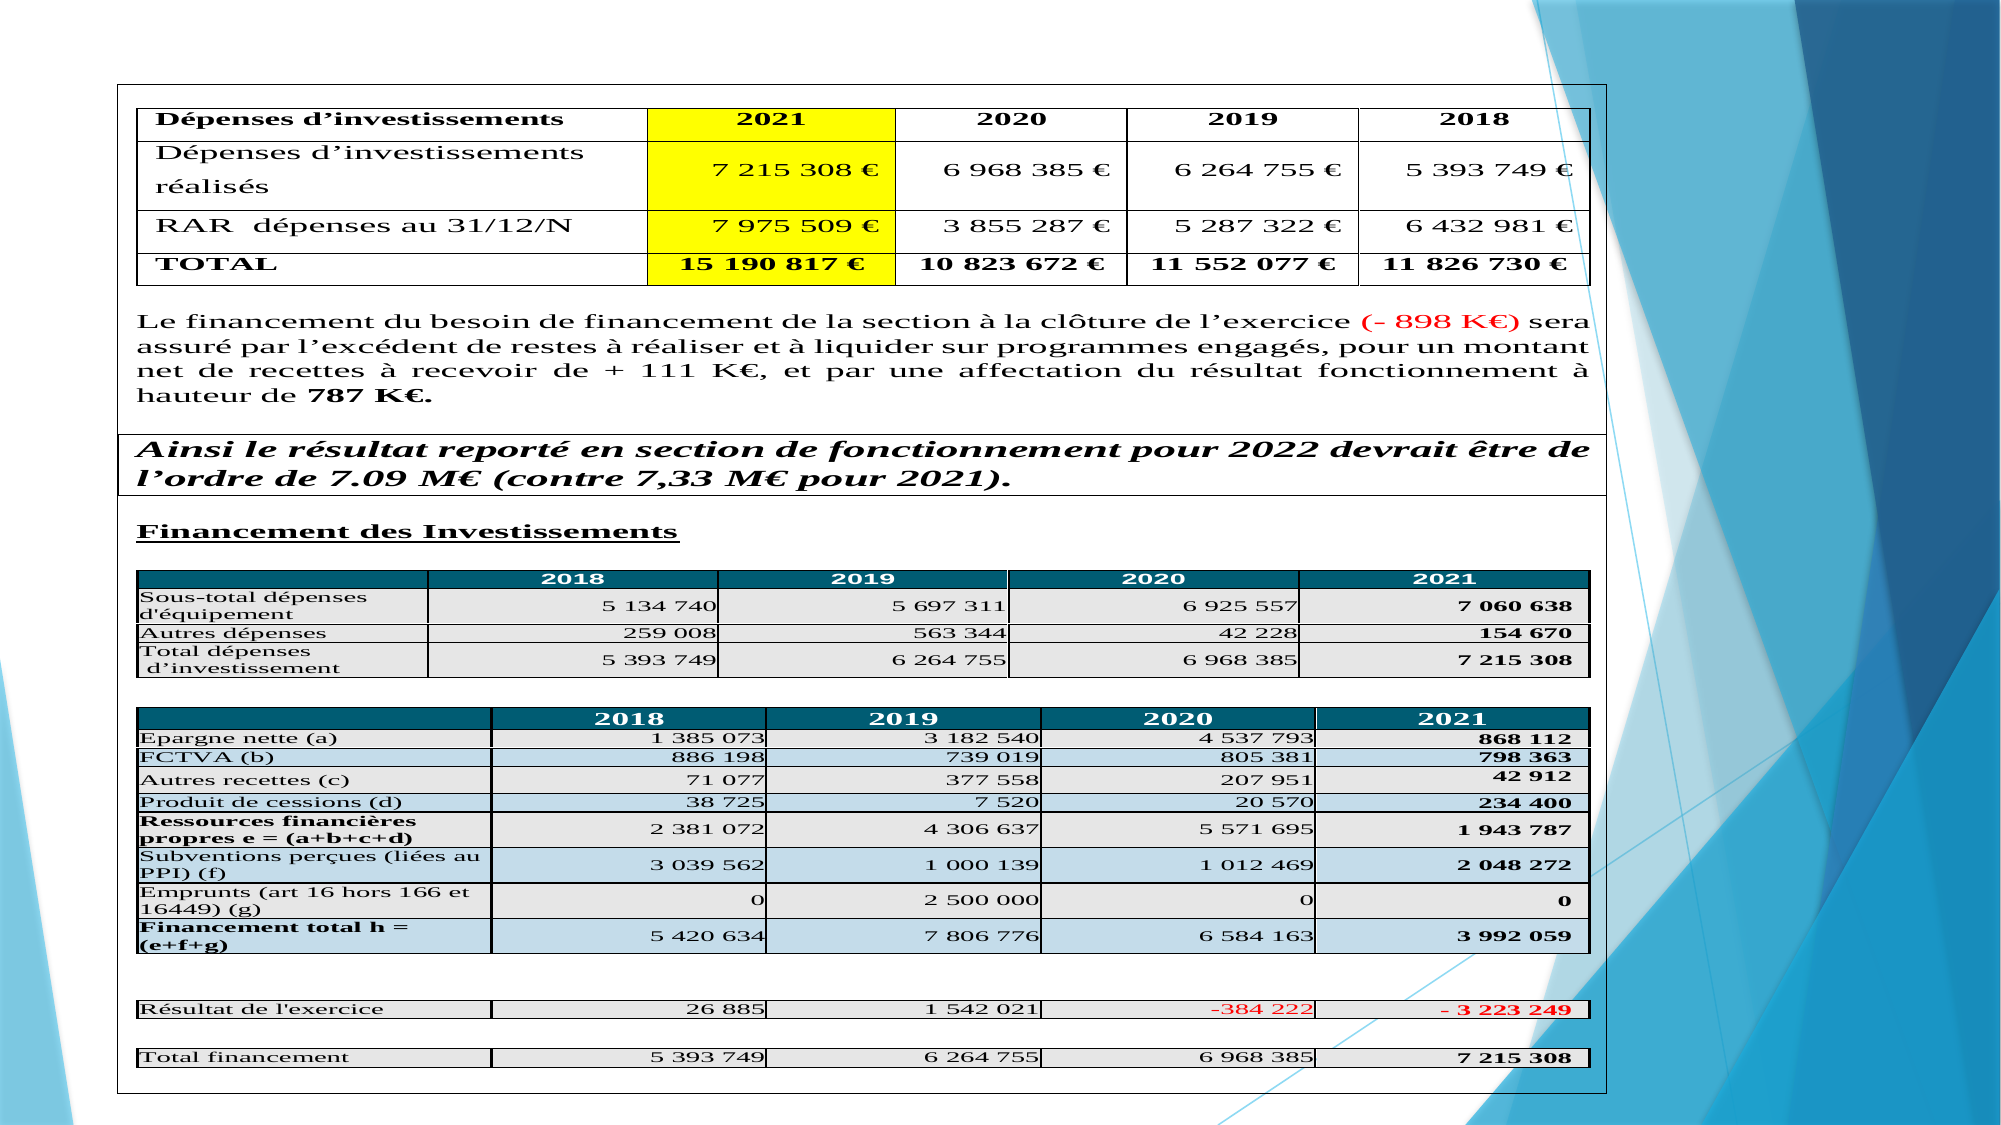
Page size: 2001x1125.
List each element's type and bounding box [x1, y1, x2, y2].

list [116, 84, 1607, 1095]
